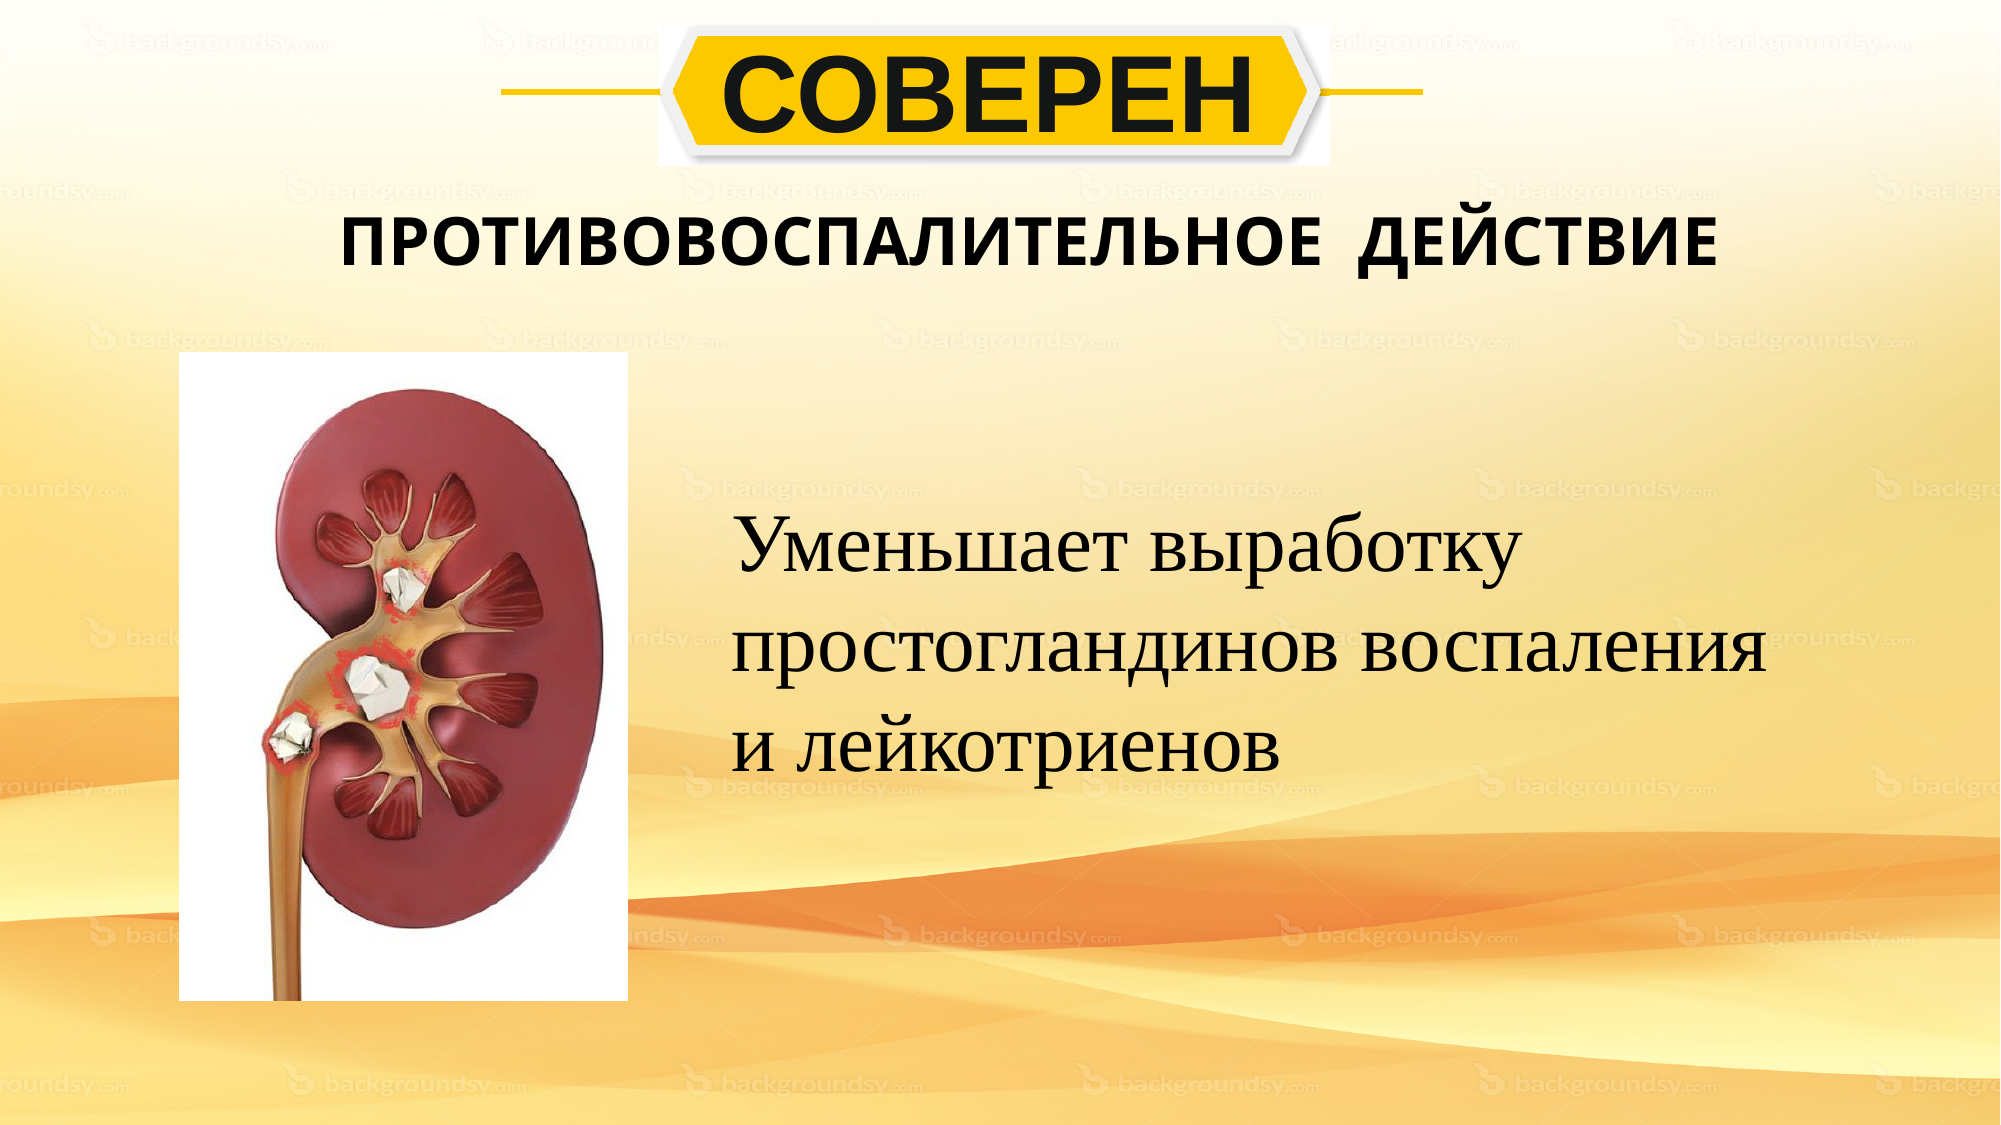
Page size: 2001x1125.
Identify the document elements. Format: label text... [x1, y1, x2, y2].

list Уменьшает выработку простогландинов воспаления и лейкотриенов [716, 480, 1837, 862]
text_box ПРОТИВОВОСПАЛИТЕЛЬНОЕ ДЕЙСТВИЕ [324, 191, 1737, 287]
picture [0, 0, 2001, 1125]
